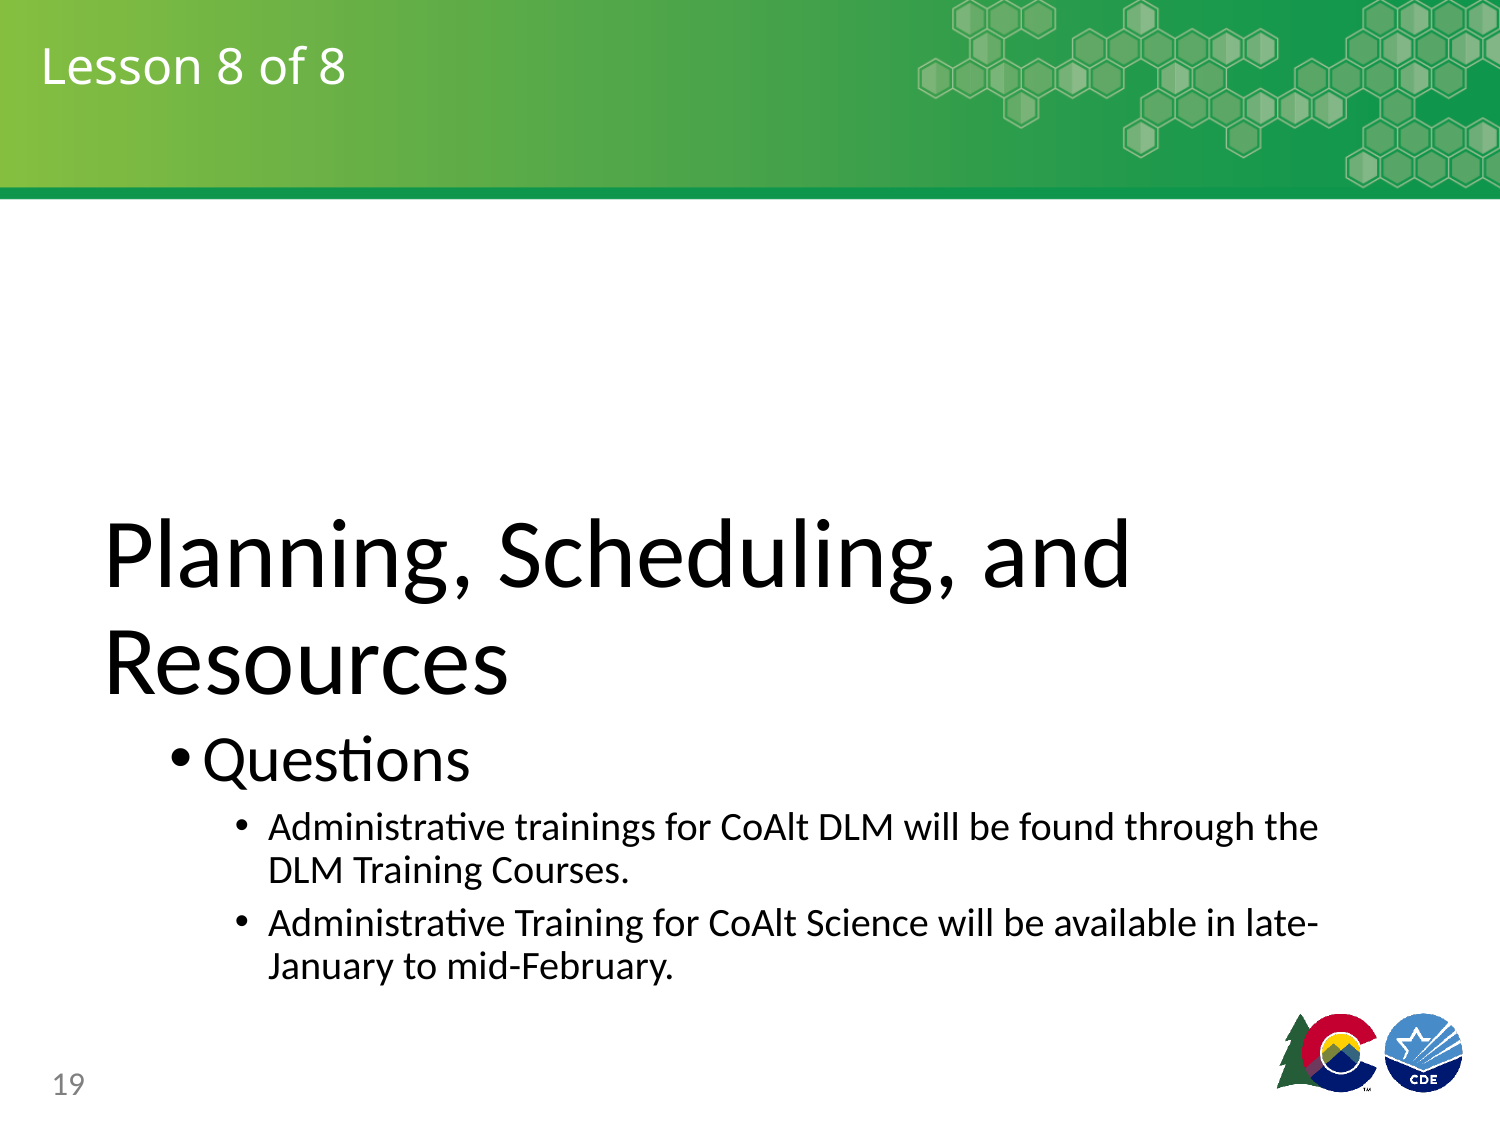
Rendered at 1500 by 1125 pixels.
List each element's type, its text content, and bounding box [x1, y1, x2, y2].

slide_number 19 [36, 1054, 375, 1115]
picture [1275, 1012, 1463, 1093]
picture [0, 0, 1500, 200]
title Lesson 8 of 8 [40, 41, 1038, 166]
list Planning, Scheduling, and Resources Questions Administrative trainings for CoAlt DLM will be found through the DLM Training Courses. Administrative Training for CoAlt Science will be available in late-January to mid-February. [103, 239, 1397, 1002]
